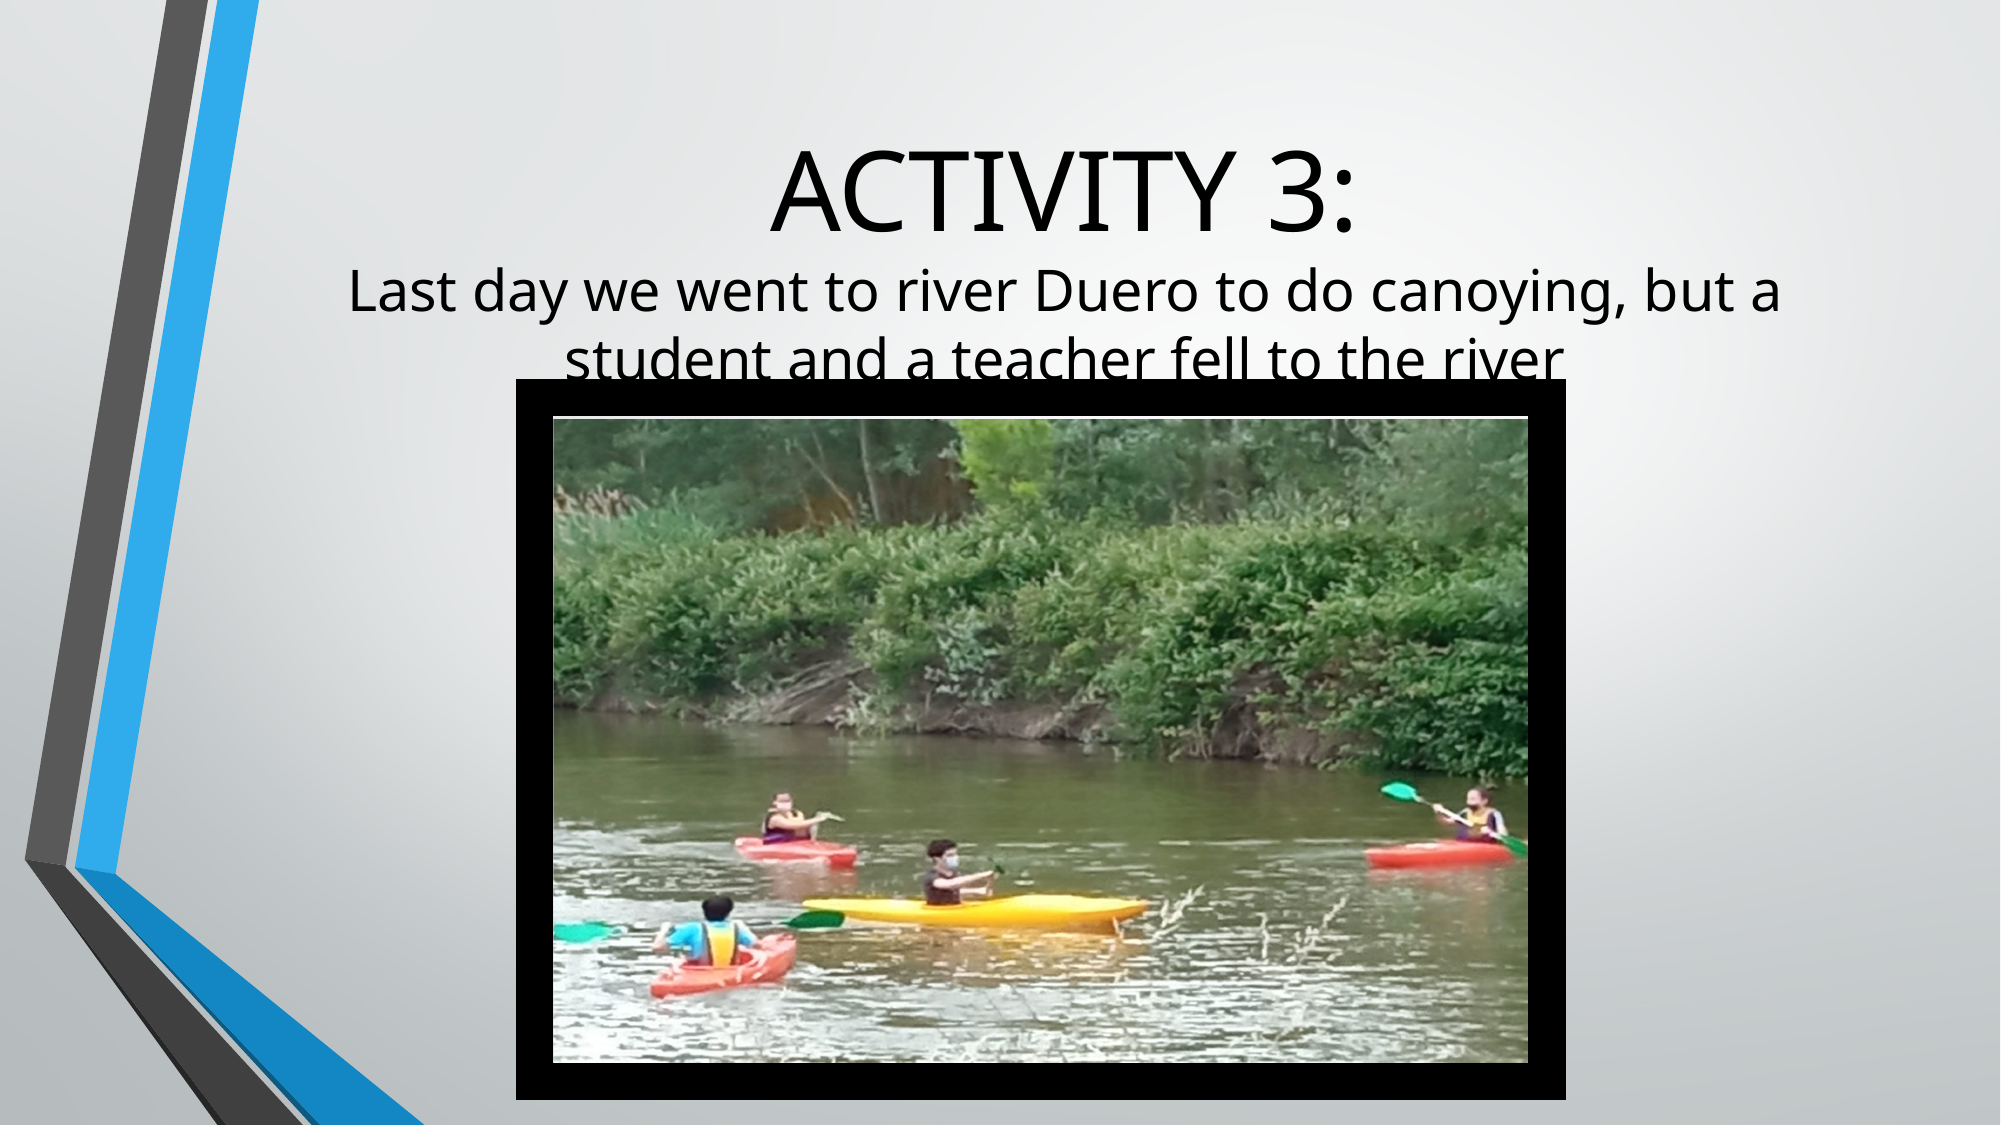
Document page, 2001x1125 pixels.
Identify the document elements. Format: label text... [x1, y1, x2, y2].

title ACTIVITY 3: Last day we went to river Duero to do canoying, but a student and a teacher fell to the river [243, 112, 1887, 400]
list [553, 415, 1529, 1063]
